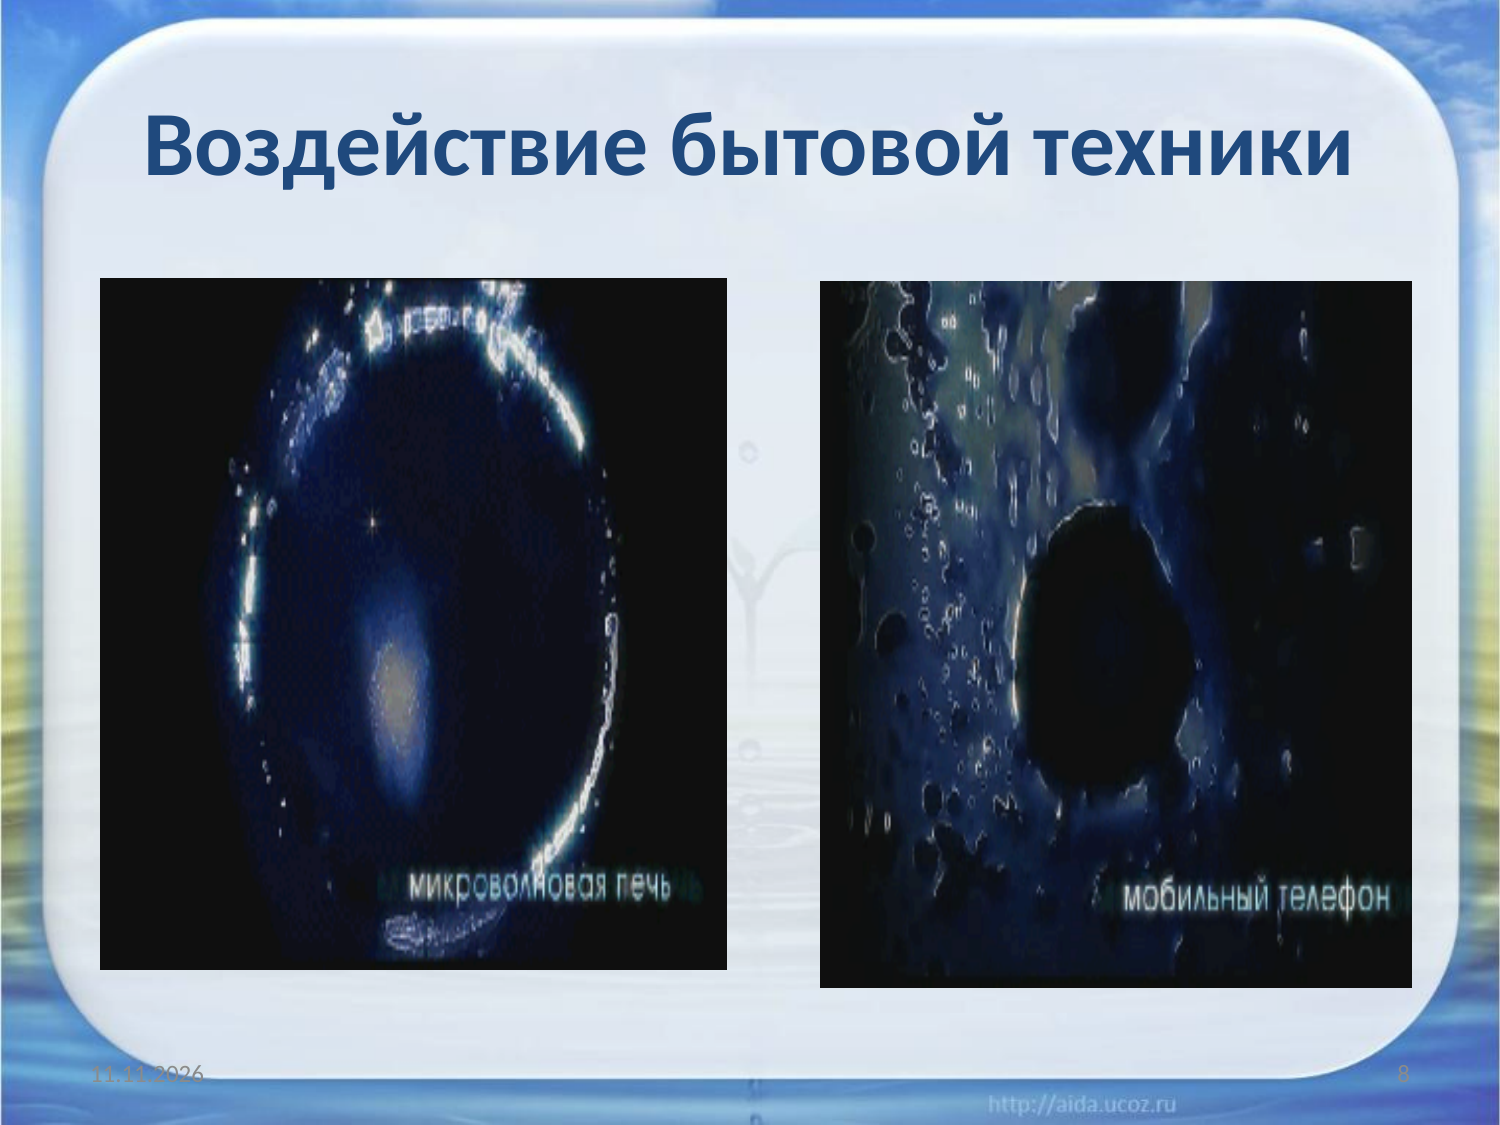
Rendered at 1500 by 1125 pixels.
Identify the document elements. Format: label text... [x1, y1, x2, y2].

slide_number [75, 1042, 425, 1103]
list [100, 278, 727, 970]
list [820, 281, 1412, 988]
slide_number 8 [1074, 1042, 1425, 1103]
title Пословица [0, 0, 1500, 1125]
title Воздействие бытовой техники [74, 44, 1425, 233]
